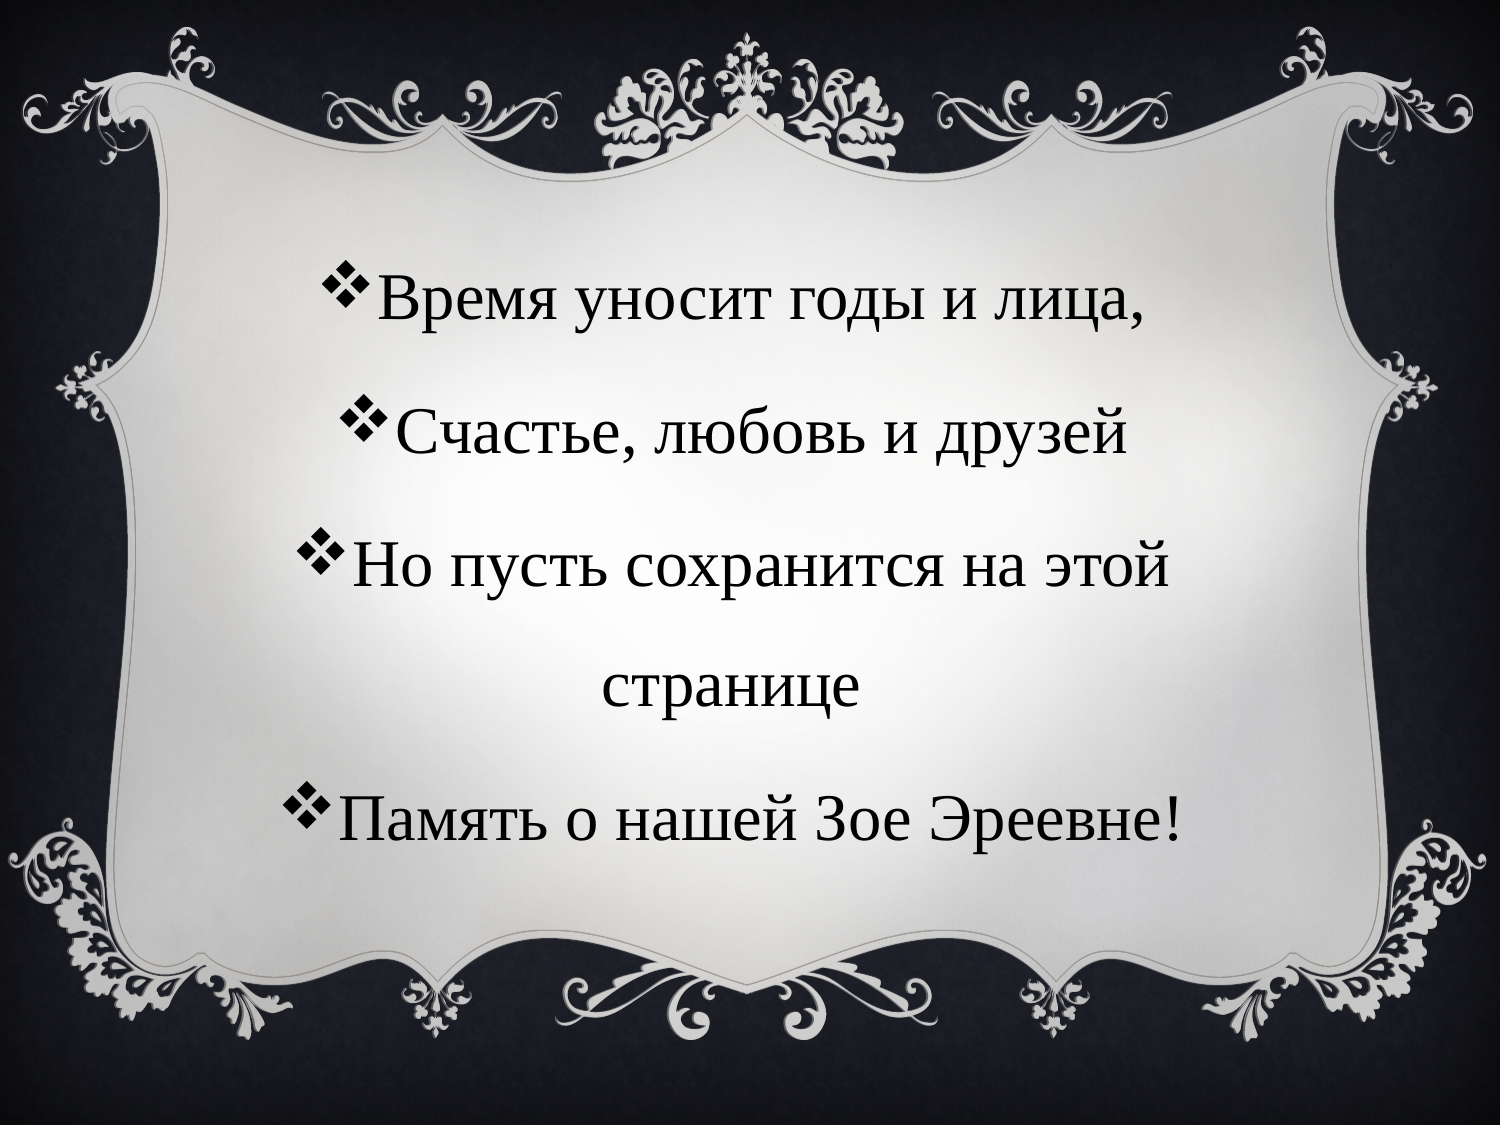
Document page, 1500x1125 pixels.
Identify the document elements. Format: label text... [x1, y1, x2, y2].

picture [0, 0, 1500, 1125]
list Время уносит годы и лица, Счастье, любовь и друзей Но пусть сохранится на этой странице Память о нашей Зое Эреевне! [206, 205, 1257, 879]
